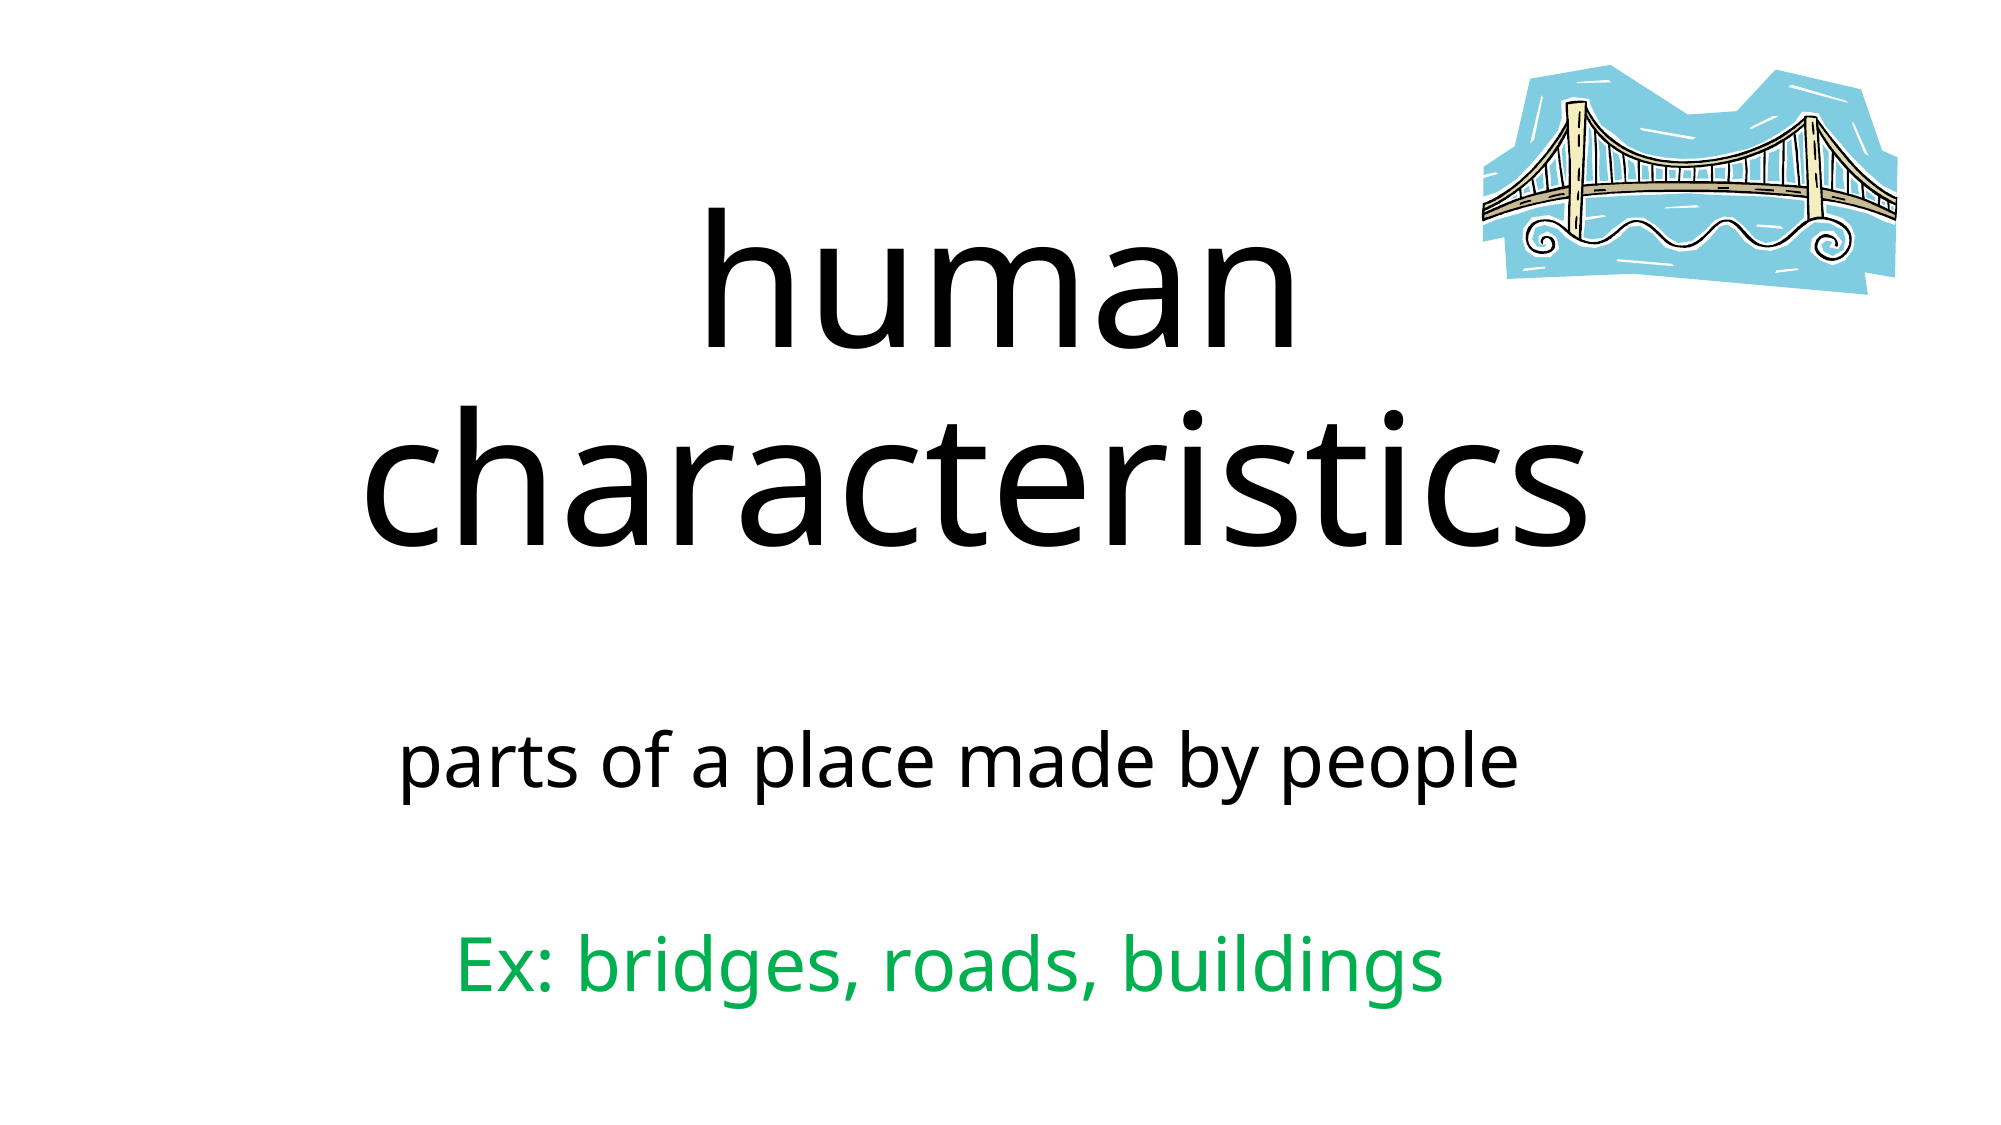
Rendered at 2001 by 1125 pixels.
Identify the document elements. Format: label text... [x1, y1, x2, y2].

picture [1481, 59, 1903, 300]
list parts of a place made by people Ex: bridges, roads, buildings [97, 604, 1823, 977]
title human characteristics [137, 59, 1863, 715]
